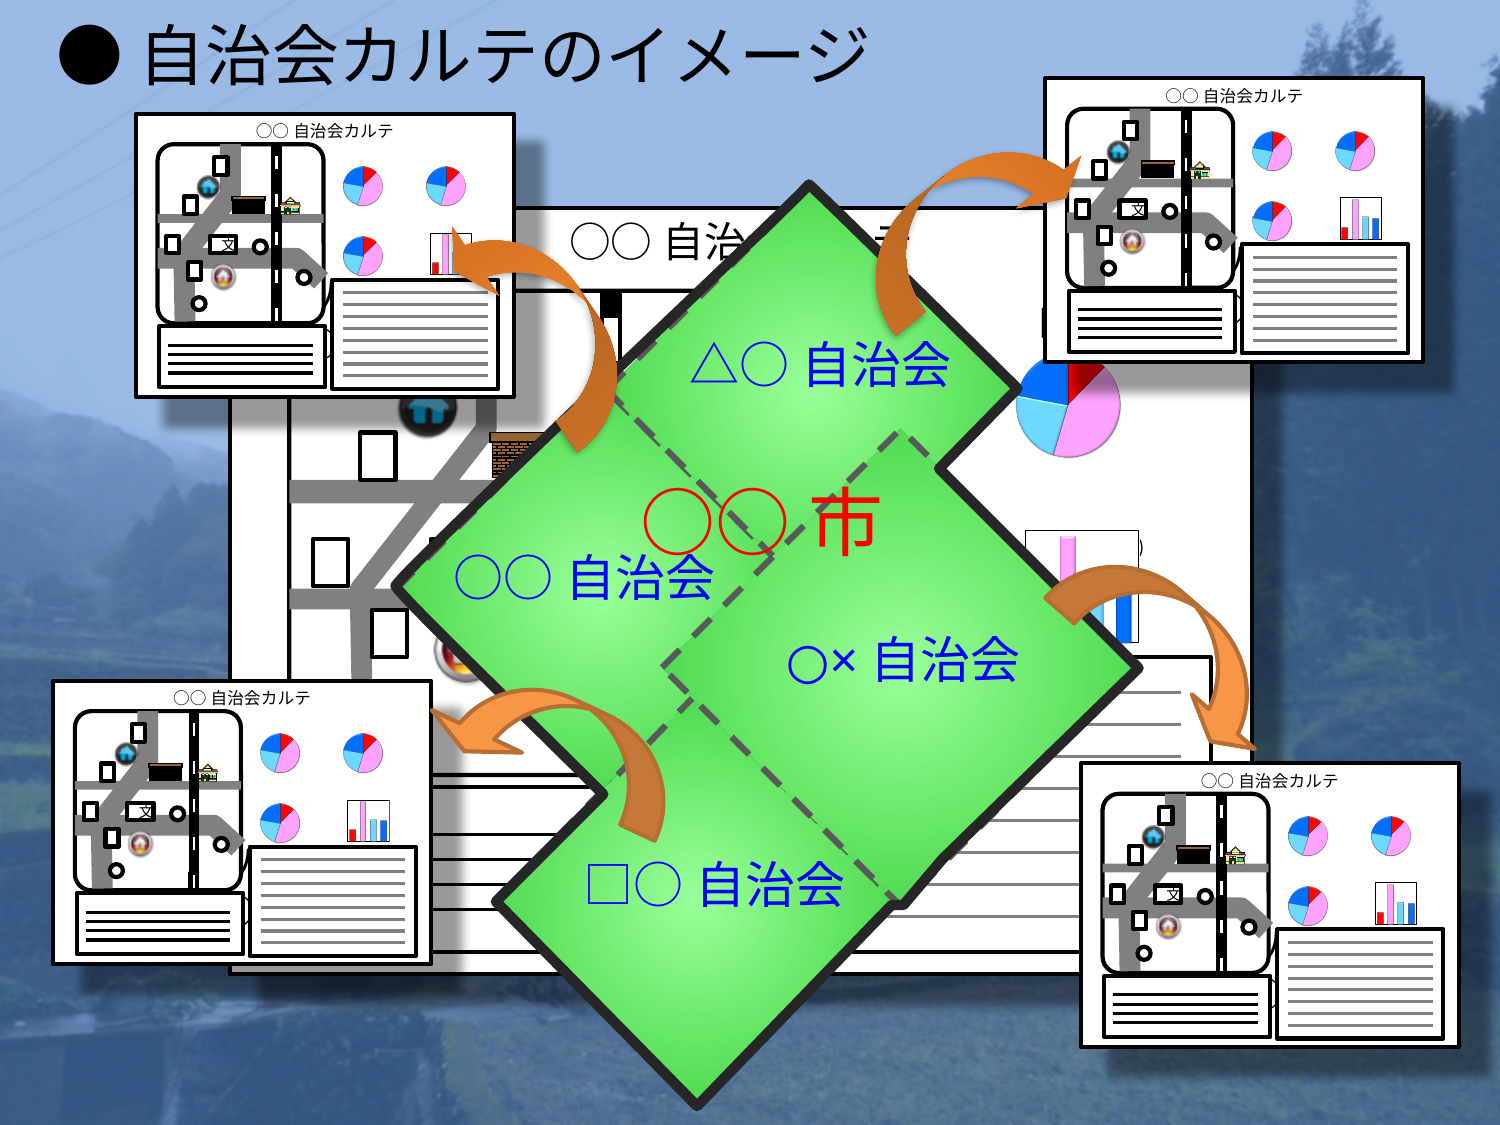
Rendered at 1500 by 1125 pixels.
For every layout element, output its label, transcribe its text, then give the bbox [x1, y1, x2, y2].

text_box [0, 0, 1500, 1125]
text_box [52, 77, 1459, 1107]
text_box ●自治会カルテのイメージ [41, 5, 1436, 101]
